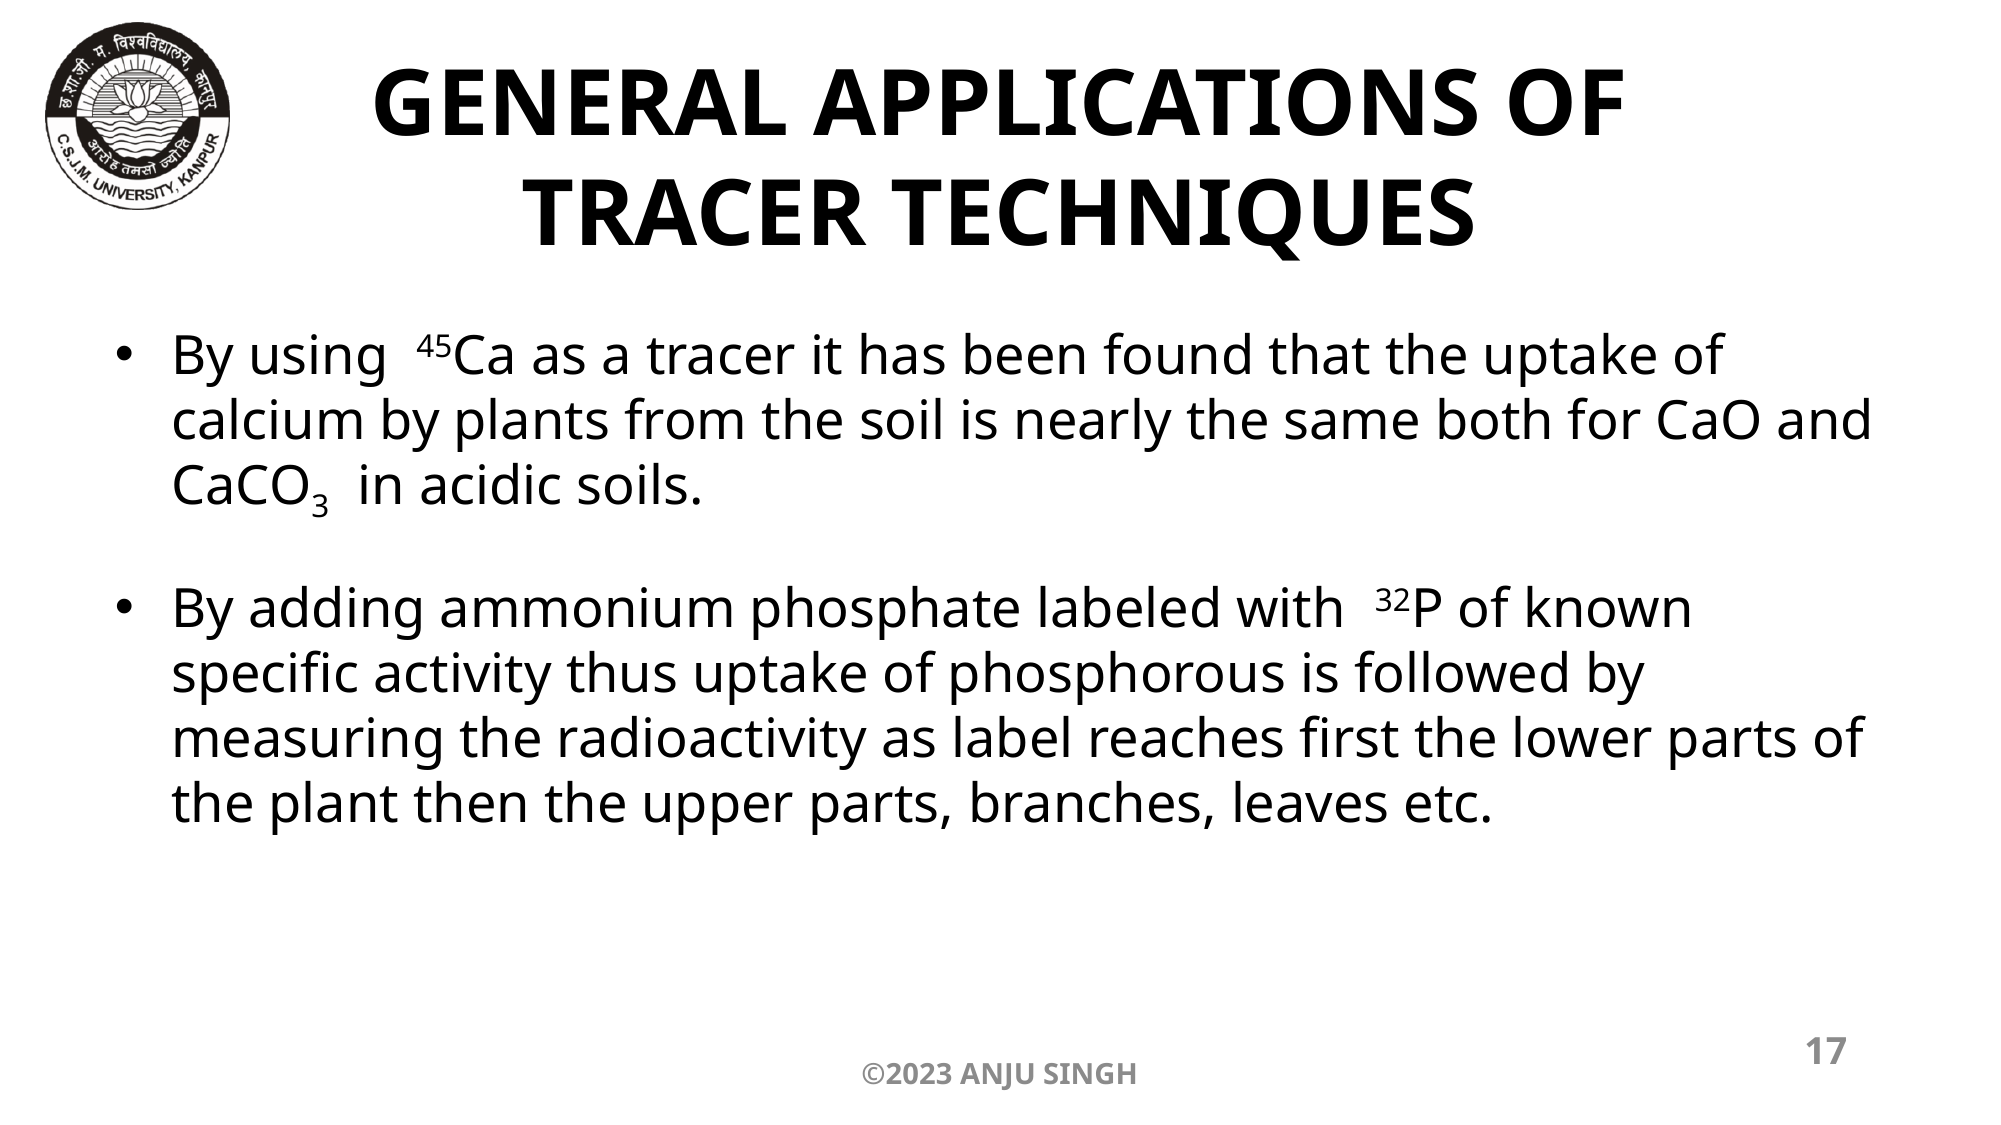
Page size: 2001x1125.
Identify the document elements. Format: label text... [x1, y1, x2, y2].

picture [45, 22, 230, 211]
list By using 45Ca as a tracer it has been found that the uptake of calcium by plants from the soil is nearly the same both for CaO and CaCO3 in acidic soils. By adding ammonium phosphate labeled with 32P of known specific activity thus uptake of phosphorous is followed by measuring the radioactivity as label reaches first the lower parts of the plant then the upper parts, branches, leaves etc. [99, 312, 1900, 913]
title GENERAL APPLICATIONS OF TRACER TECHNIQUES [233, 99, 1788, 208]
text_box 17 [1412, 1022, 1863, 1083]
footer ©2023 ANJU SINGH [662, 1042, 1338, 1103]
